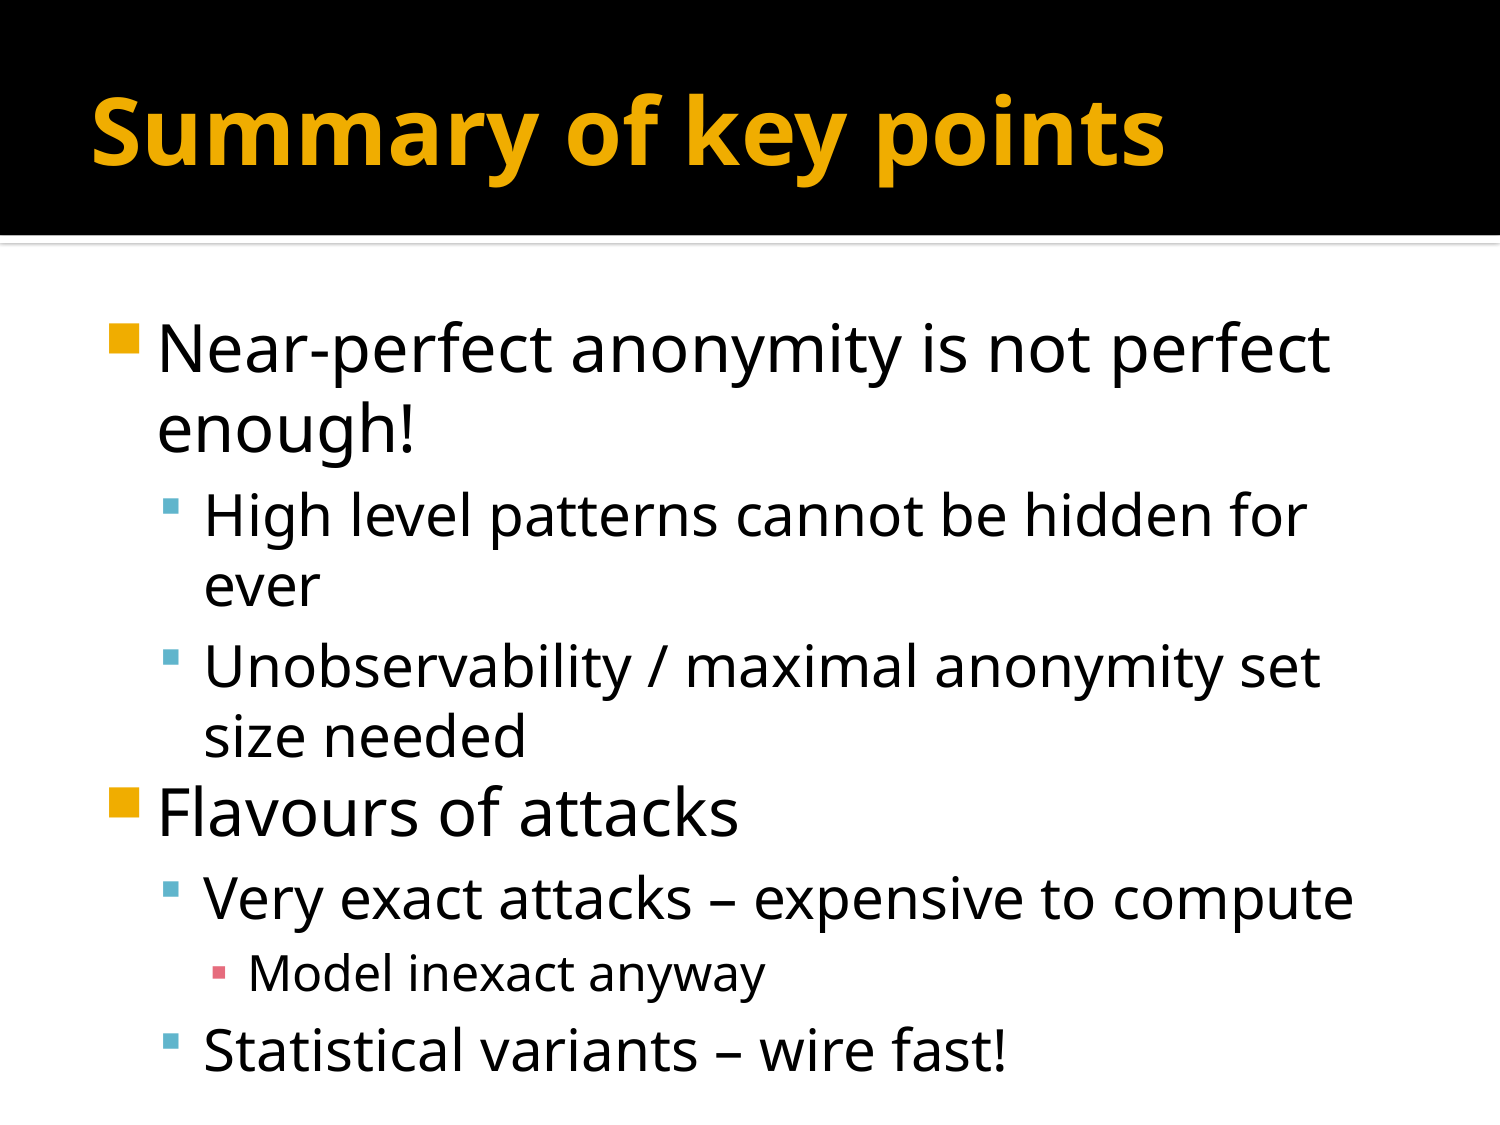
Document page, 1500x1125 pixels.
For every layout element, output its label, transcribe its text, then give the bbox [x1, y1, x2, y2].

title Summary of key points [75, 25, 1425, 231]
list Near-perfect anonymity is not perfect enough! High level patterns cannot be hidden for ever Unobservability / maximal anonymity set size needed Flavours of attacks Very exact attacks – expensive to compute Model inexact anyway Statistical variants – wire fast! [75, 291, 1425, 1050]
